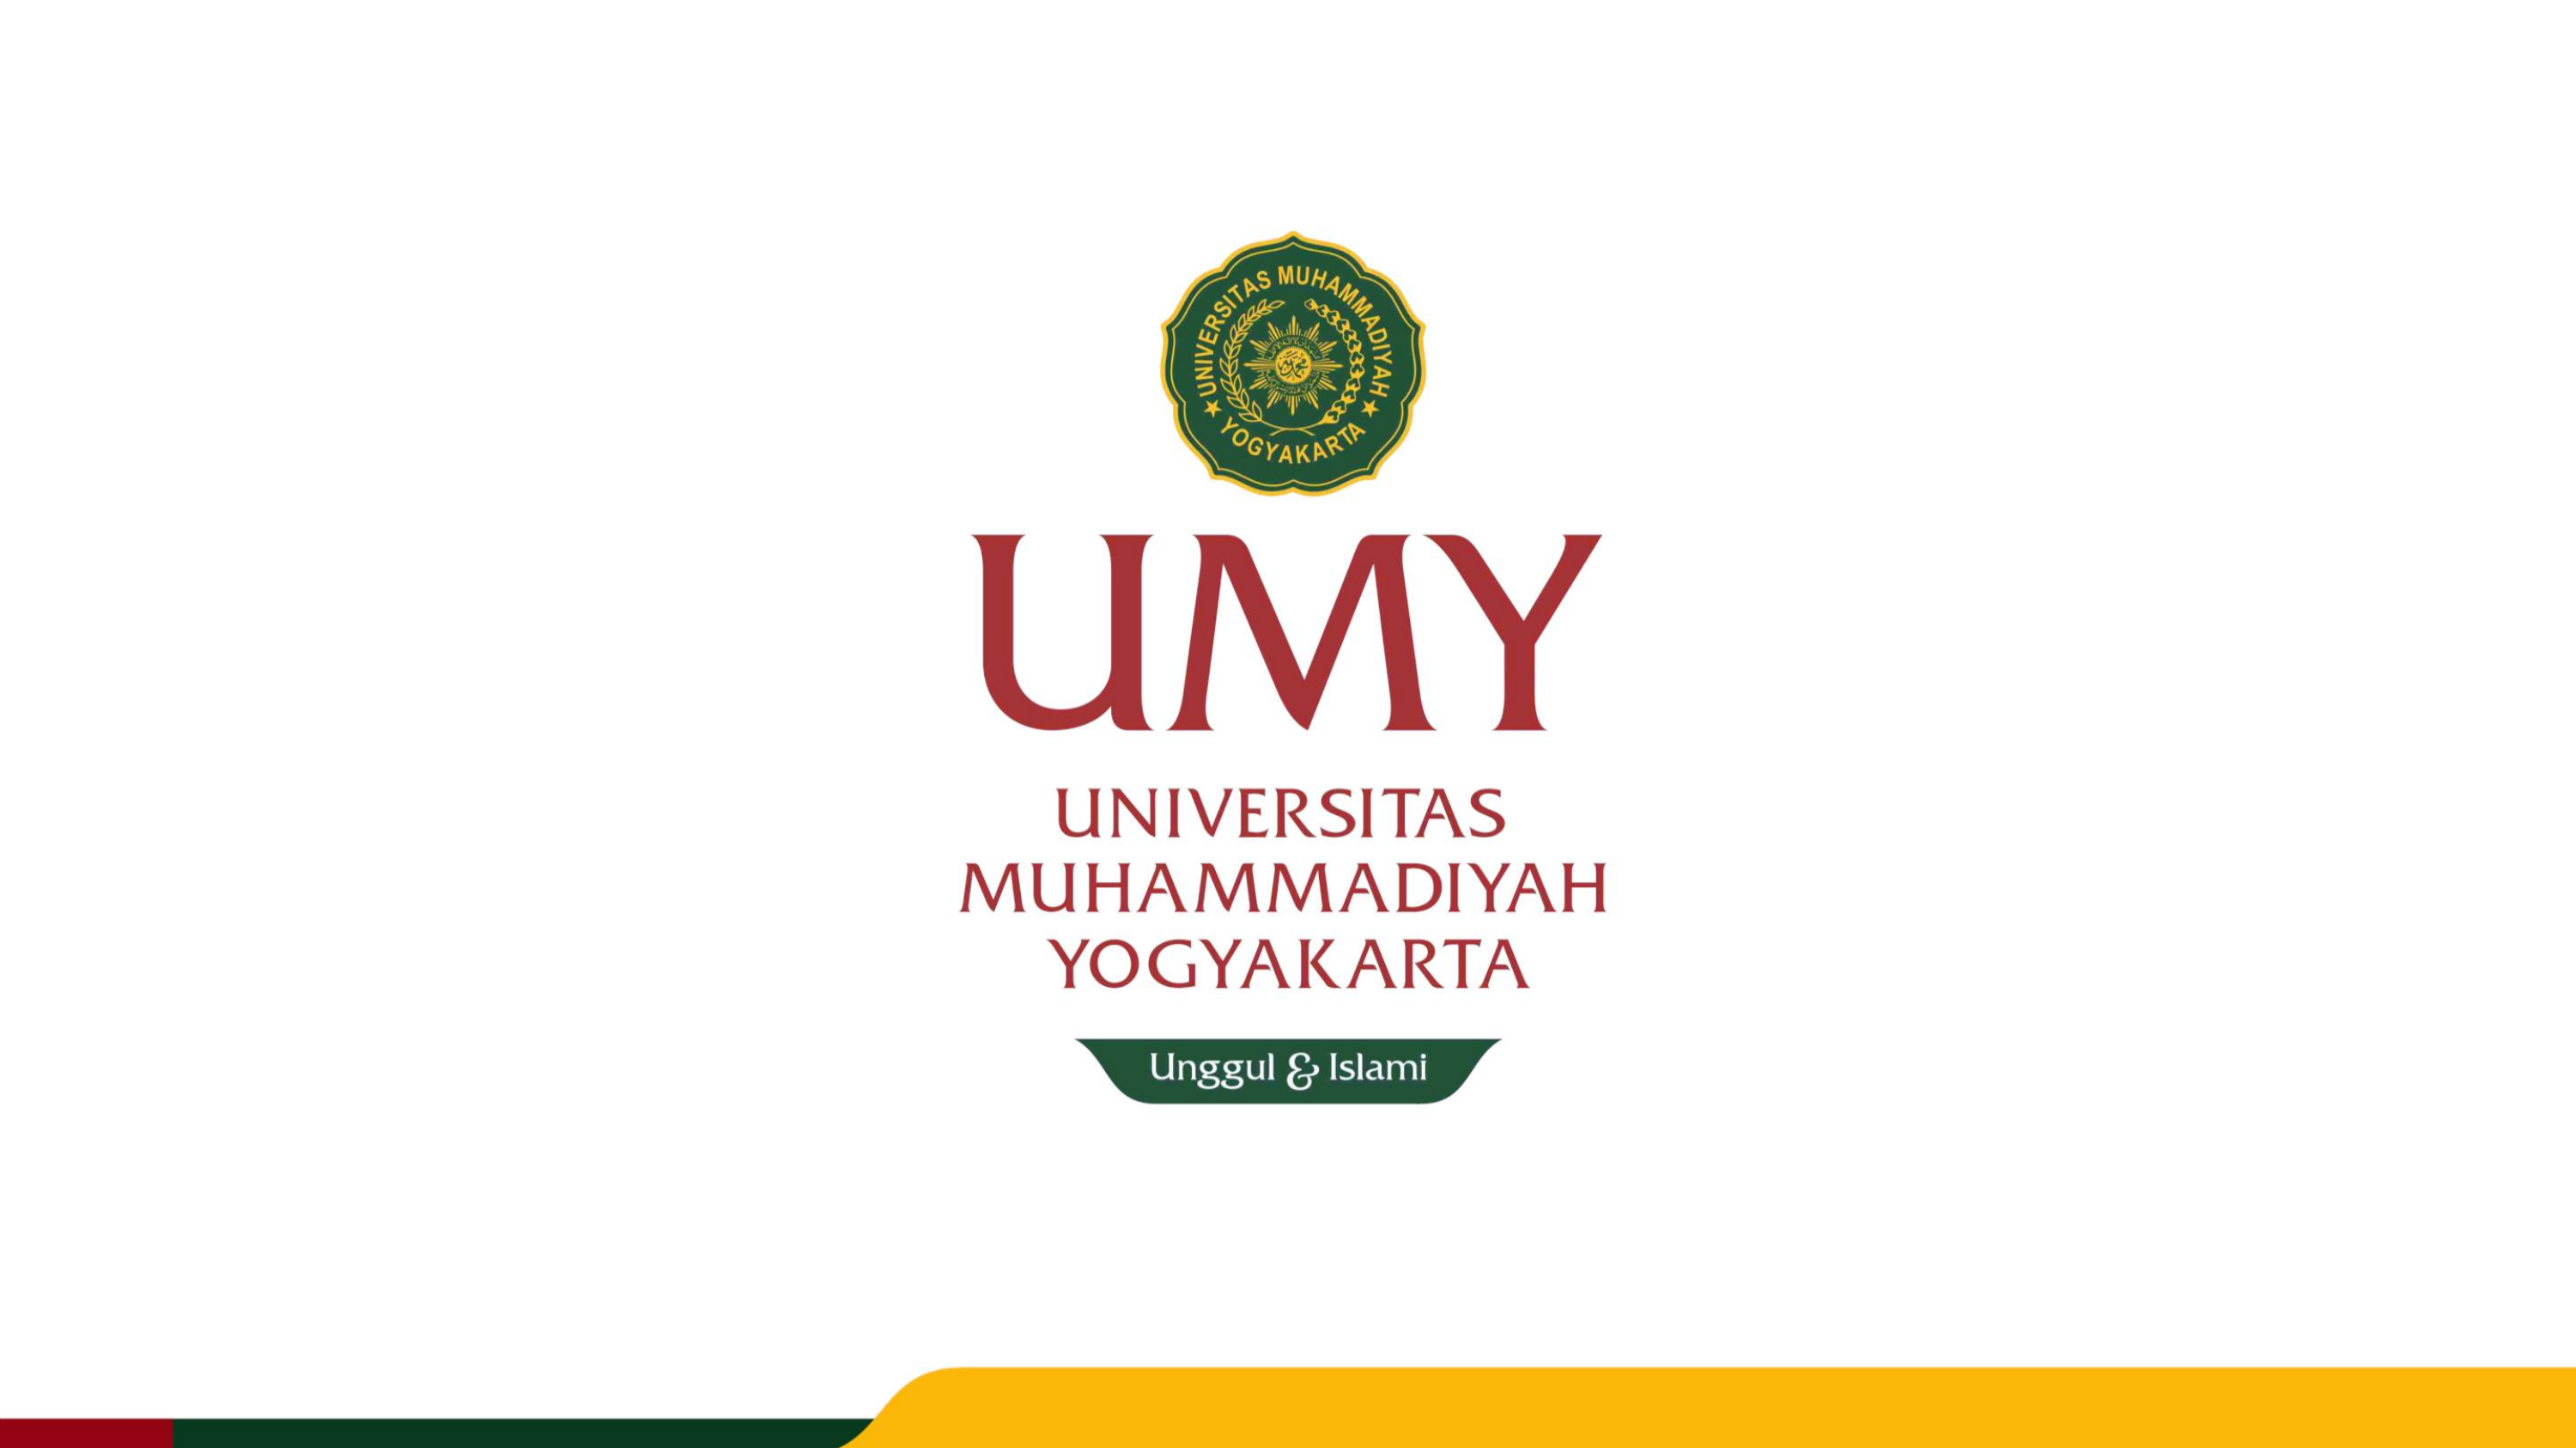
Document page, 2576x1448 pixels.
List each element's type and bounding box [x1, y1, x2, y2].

text_box [0, 0, 2576, 1448]
